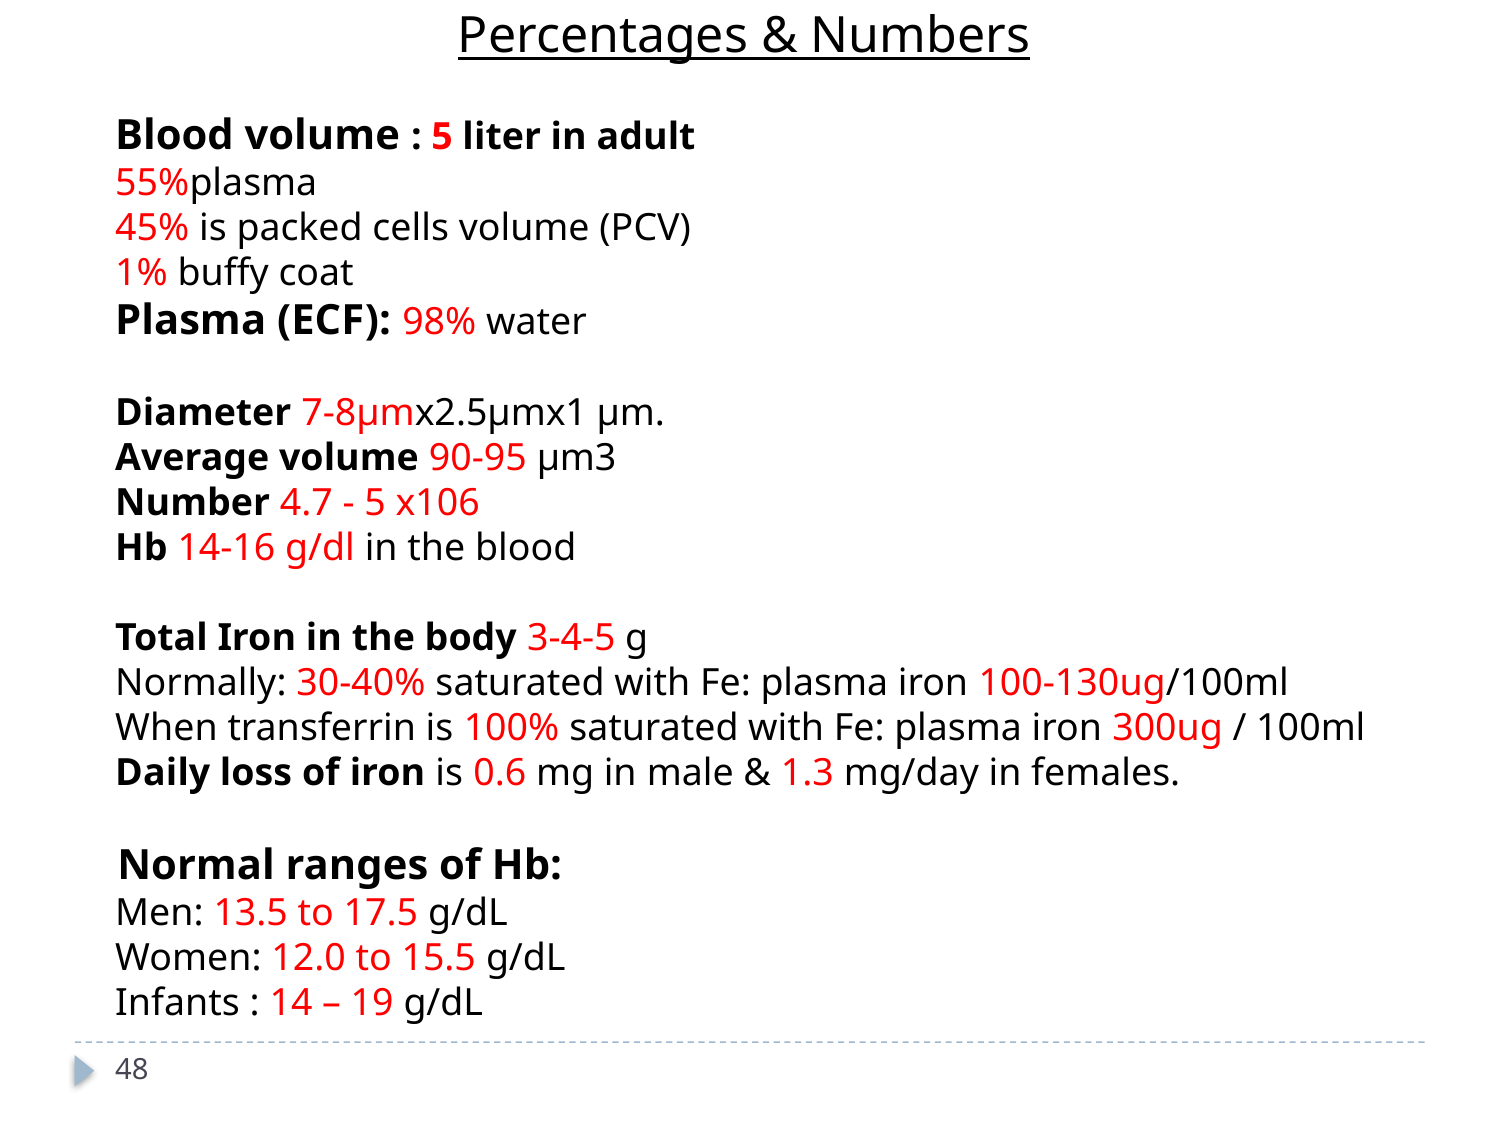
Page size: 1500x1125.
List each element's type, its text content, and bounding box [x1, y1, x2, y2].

text_box Percentages & Numbers Blood volume : 5 liter in adult 55%plasma 45% is packed cells volume (PCV) 1% buffy coat Plasma (ECF): 98% water Diameter 7-8µmx2.5µmx1 µm. Average volume 90-95 µm3 Number 4.7 - 5 x106 Hb 14-16 g/dl in the blood Total Iron in the body 3-4-5 g Normally: 30-40% saturated with Fe: plasma iron 100-130ug/100ml When transferrin is 100% saturated with Fe: plasma iron 300ug / 100ml Daily loss of iron is 0.6 mg in male & 1.3 mg/day in females. Normal ranges of Hb: Men: 13.5 to 17.5 g/dL Women: 12.0 to 15.5 g/dL Infants : 14 – 19 g/dL [100, 0, 1388, 1031]
slide_number 48 [100, 1042, 426, 1103]
